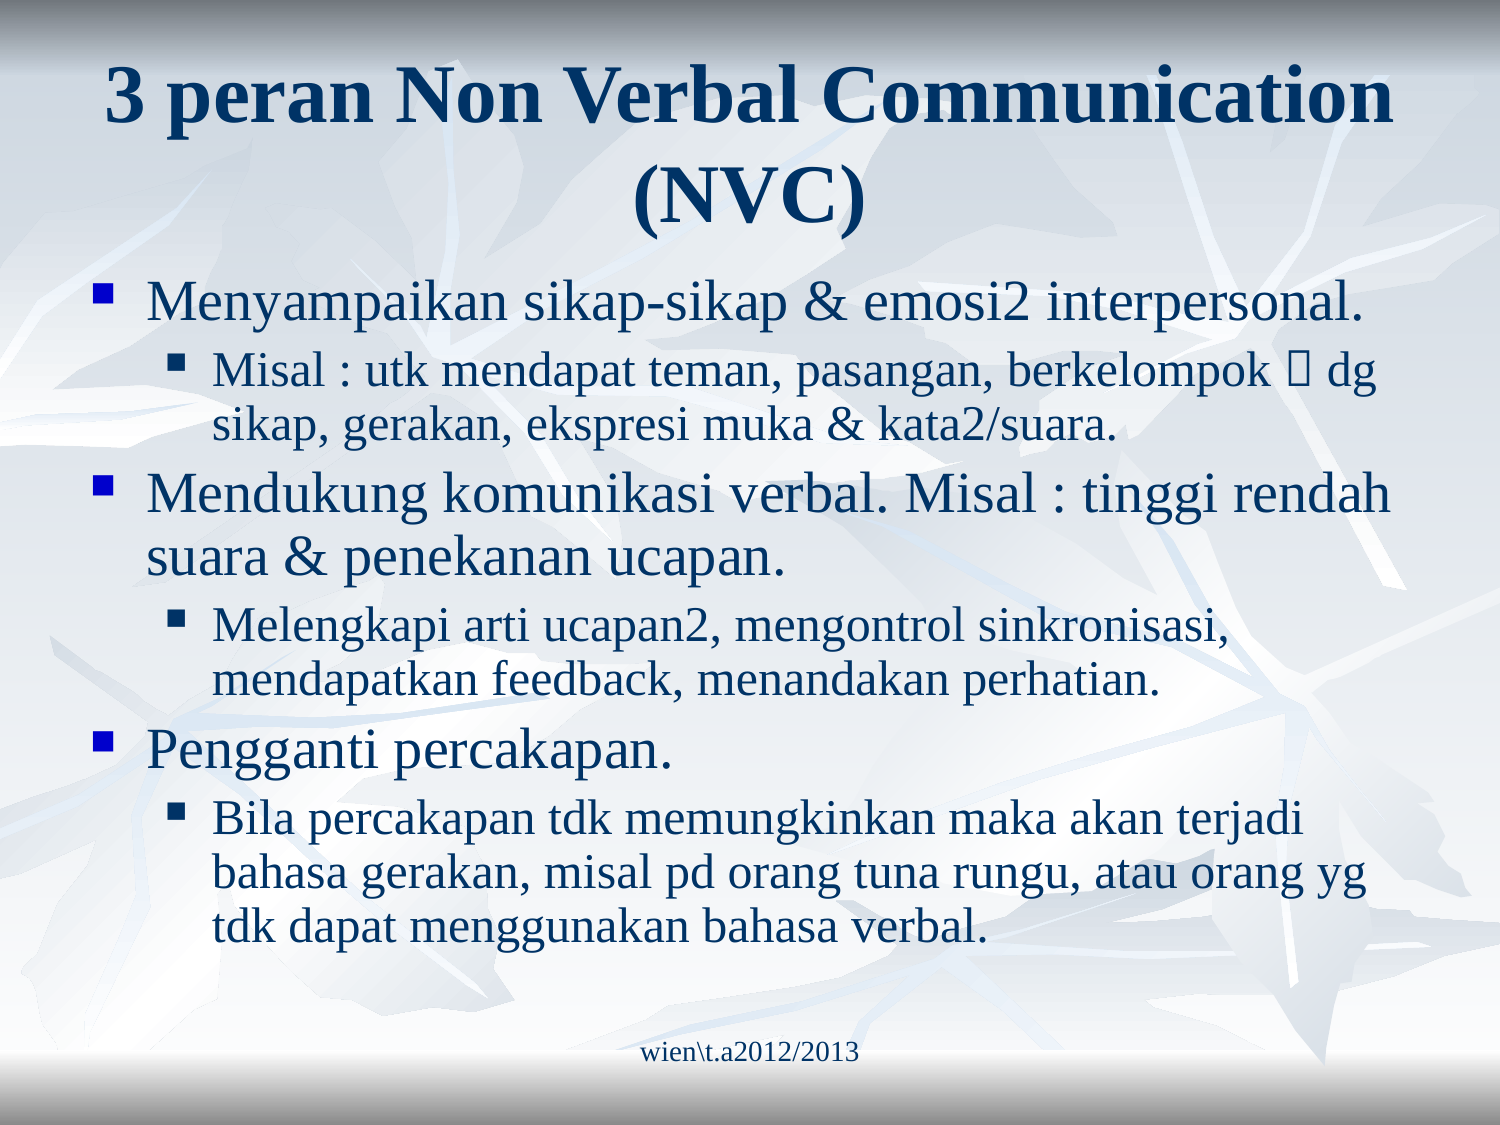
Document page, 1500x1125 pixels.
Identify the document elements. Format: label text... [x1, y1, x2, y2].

list Menyampaikan sikap-sikap & emosi2 interpersonal. Misal : utk mendapat teman, pasangan, berkelompok  dg sikap, gerakan, ekspresi muka & kata2/suara. Mendukung komunikasi verbal. Misal : tinggi rendah suara & penekanan ucapan. Melengkapi arti ucapan2, mengontrol sinkronisasi, mendapatkan feedback, menandakan perhatian. Pengganti percakapan. Bila percakapan tdk memungkinkan maka akan terjadi bahasa gerakan, misal pd orang tuna rungu, atau orang yg tdk dapat menggunakan bahasa verbal. [74, 262, 1426, 1006]
title 3 peran Non Verbal Communication (NVC) [74, 45, 1426, 234]
footer wien\t.a2012/2013 [512, 1024, 988, 1101]
